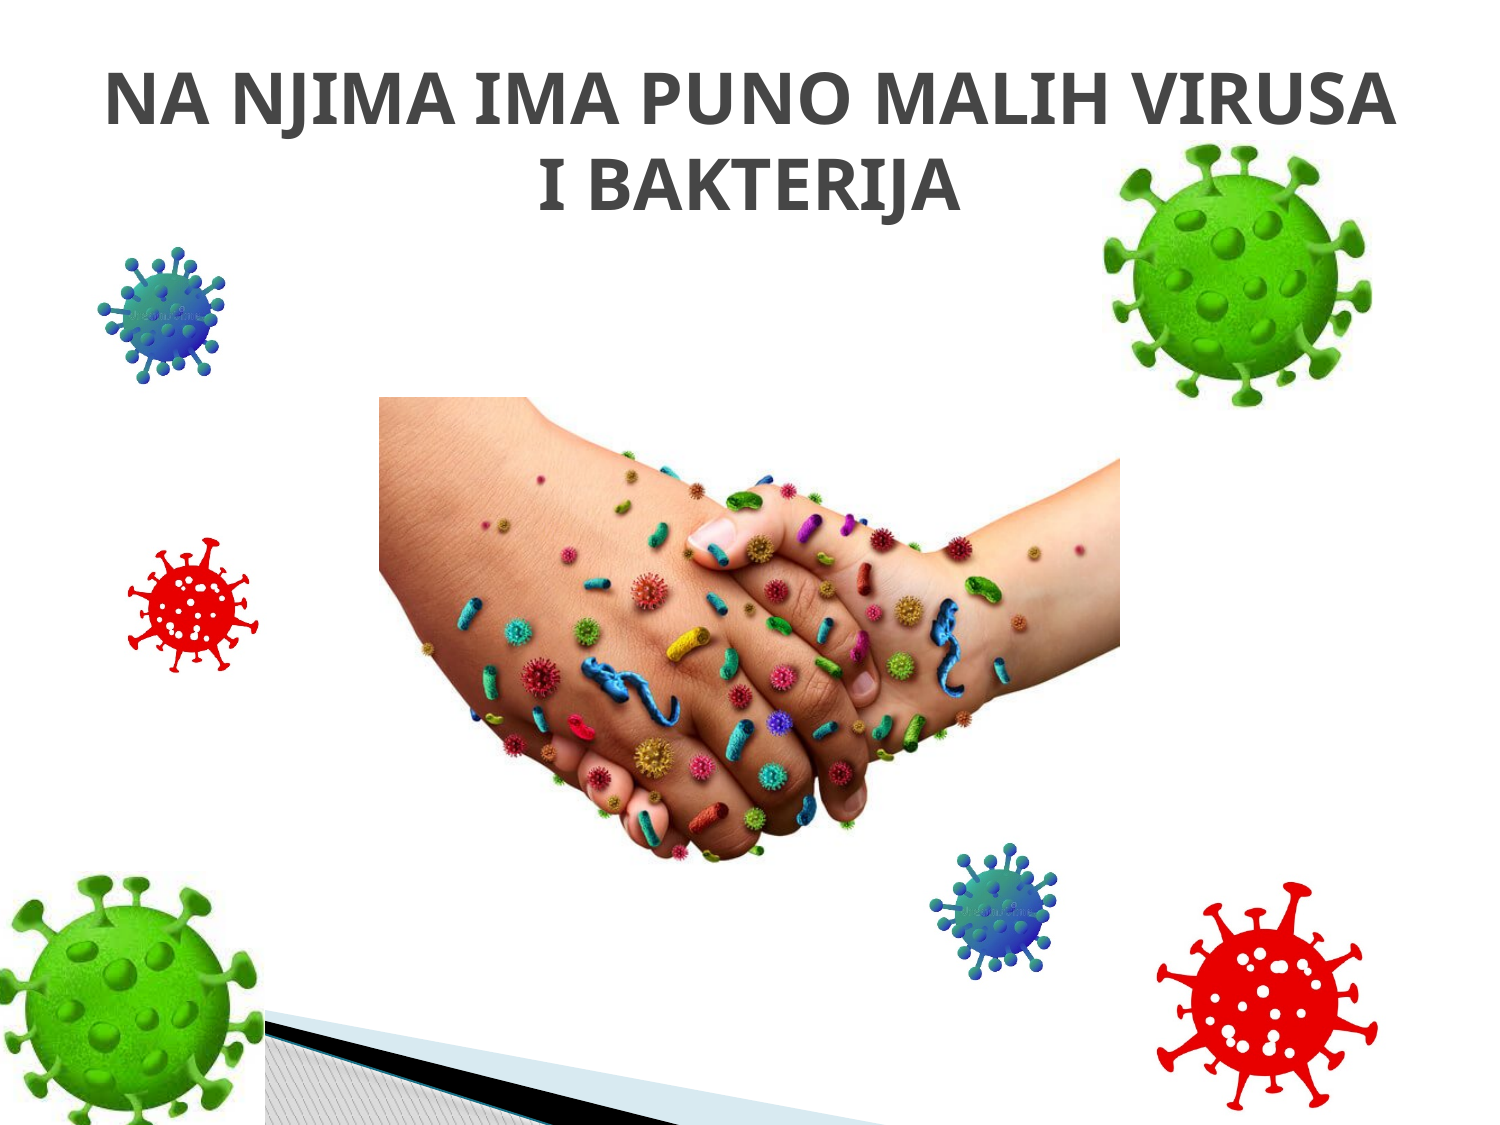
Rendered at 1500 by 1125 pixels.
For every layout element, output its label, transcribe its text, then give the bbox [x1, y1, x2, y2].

picture [1102, 140, 1374, 412]
picture [69, 481, 302, 681]
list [379, 396, 1121, 891]
picture [901, 786, 1452, 1125]
title NA NJIMA IMA PUNO MALIH VIRUSA I BAKTERIJA [75, 45, 1425, 233]
picture [69, 218, 263, 412]
picture [0, 871, 265, 1125]
